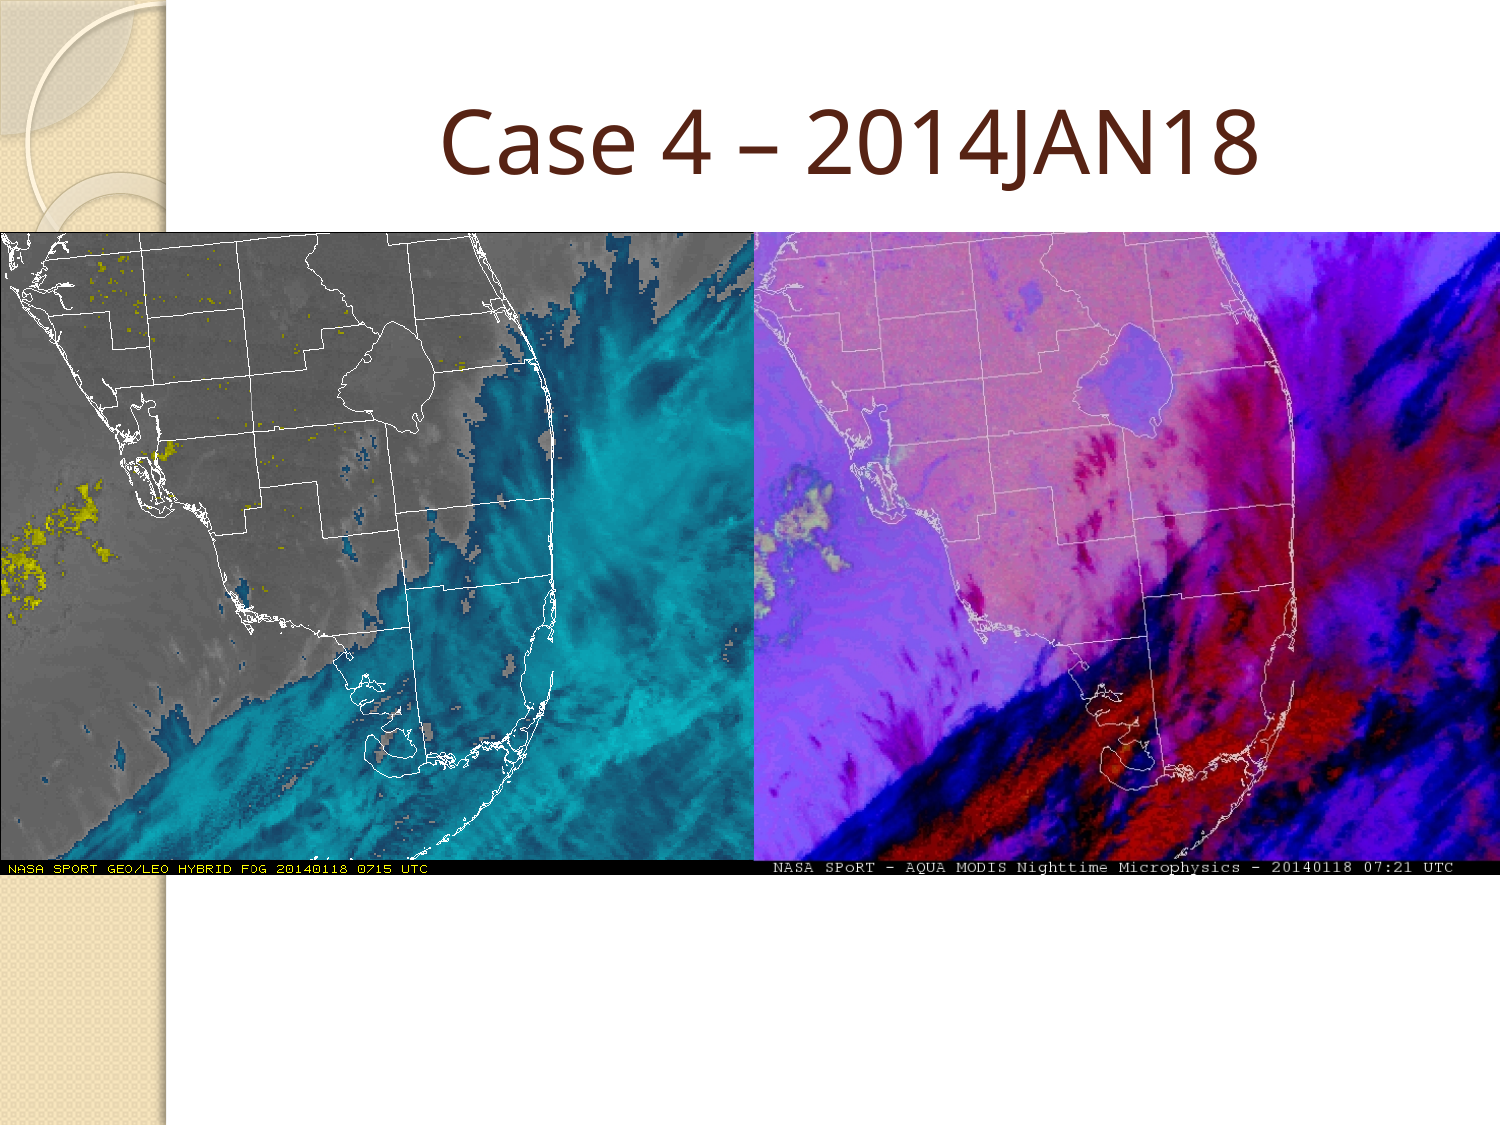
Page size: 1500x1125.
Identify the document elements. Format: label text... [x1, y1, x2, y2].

title Case 4 – 2014JAN18 [235, 45, 1466, 229]
picture [0, 232, 1500, 875]
